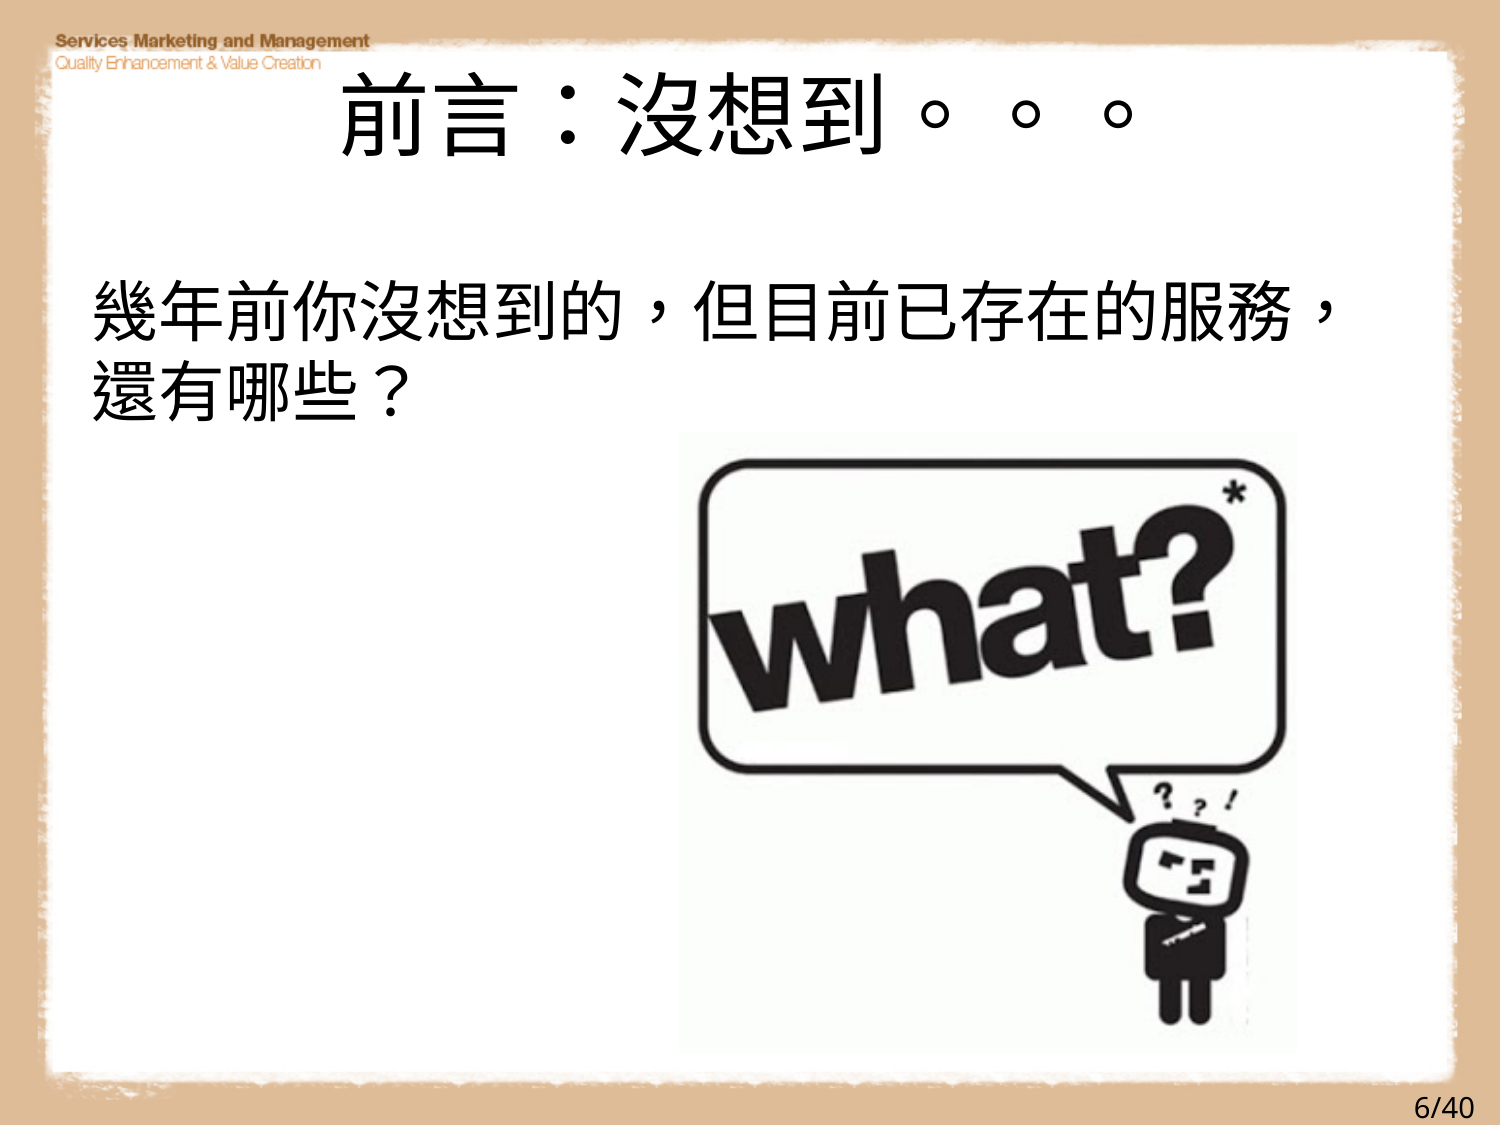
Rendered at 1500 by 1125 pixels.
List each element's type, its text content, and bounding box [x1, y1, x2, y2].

title 前言：沒想到。。。 [76, 19, 1427, 207]
list 幾年前你沒想到的，但目前已存在的服務，還有哪些？ [76, 262, 1427, 563]
picture [0, 0, 1500, 1125]
